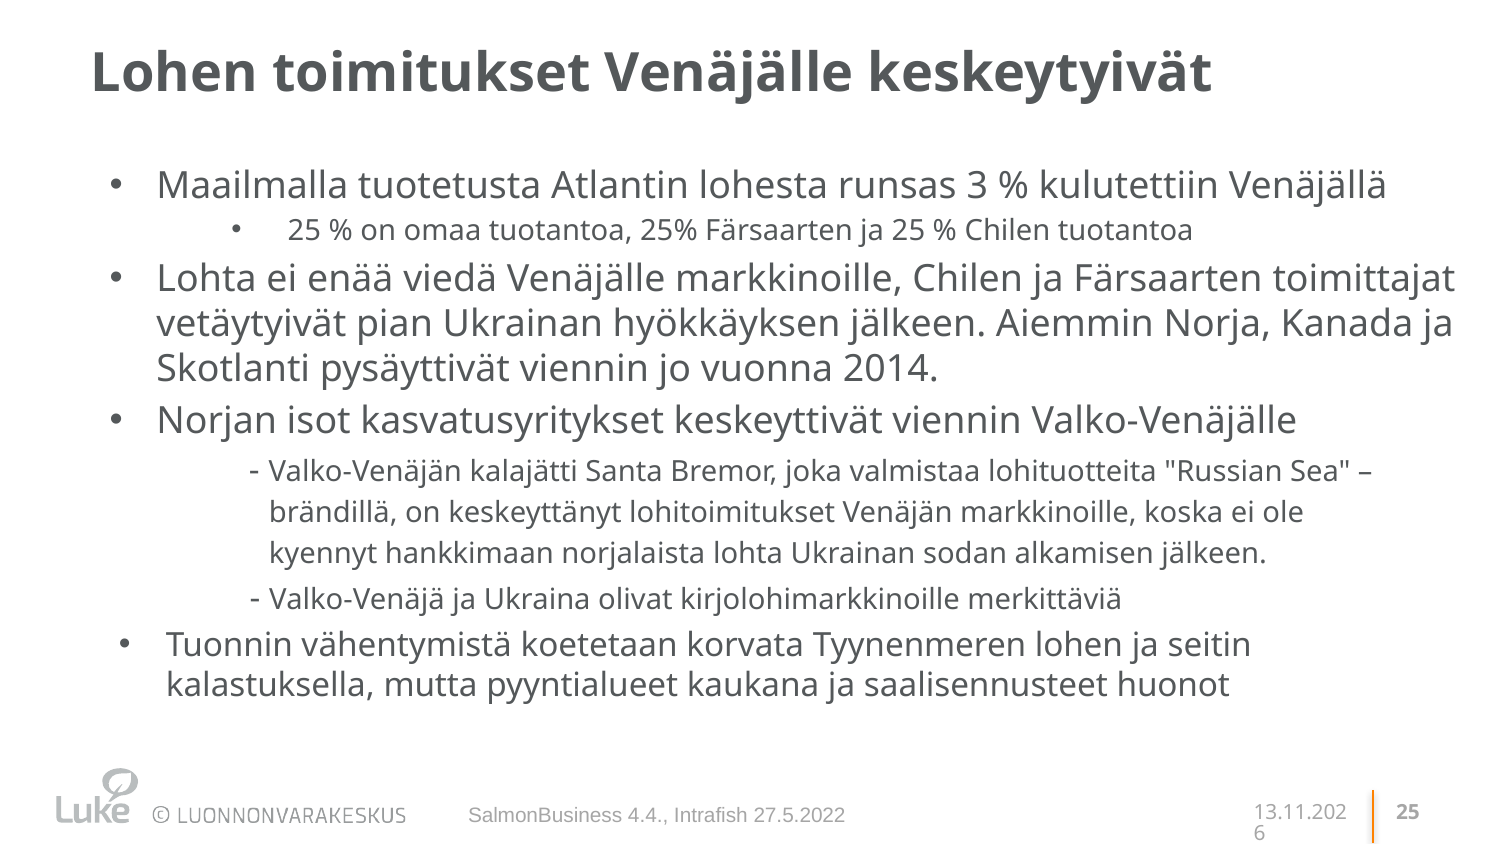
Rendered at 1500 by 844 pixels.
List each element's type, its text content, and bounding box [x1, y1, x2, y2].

footer SalmonBusiness 4.4., Intrafish 27.5.2022 [453, 752, 1230, 828]
picture [151, 800, 408, 829]
title Lohen toimitukset Venäjälle keskeytyivät [76, 0, 1462, 141]
list Maailmalla tuotetusta Atlantin lohesta runsas 3 % kulutettiin Venäjällä 25 % on omaa tuotantoa, 25% Färsaarten ja 25 % Chilen tuotantoa Lohta ei enää viedä Venäjälle markkinoille, Chilen ja Färsaarten toimittajat vetäytyivät pian Ukrainan hyökkäyksen jälkeen. Aiemmin Norja, Kanada ja Skotlanti pysäyttivät viennin jo vuonna 2014. Norjan isot kasvatusyritykset keskeyttivät viennin Valko-Venäjälle - Valko-Venäjän kalajätti Santa Bremor, joka valmistaa lohituotteita "Russian Sea" – brändillä, on keskeyttänyt lohitoimitukset Venäjän markkinoille, koska ei ole kyennyt hankkimaan norjalaista lohta Ukrainan sodan alkamisen jälkeen. - Valko-Venäjä ja Ukraina olivat kirjolohimarkkinoille merkittäviä Tuonnin vähentymistä koetetaan korvata Tyynenmeren lohen ja seitin kalastuksella, mutta pyyntialueet kaukana ja saalisennusteet huonot [94, 153, 1481, 691]
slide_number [1238, 794, 1370, 828]
